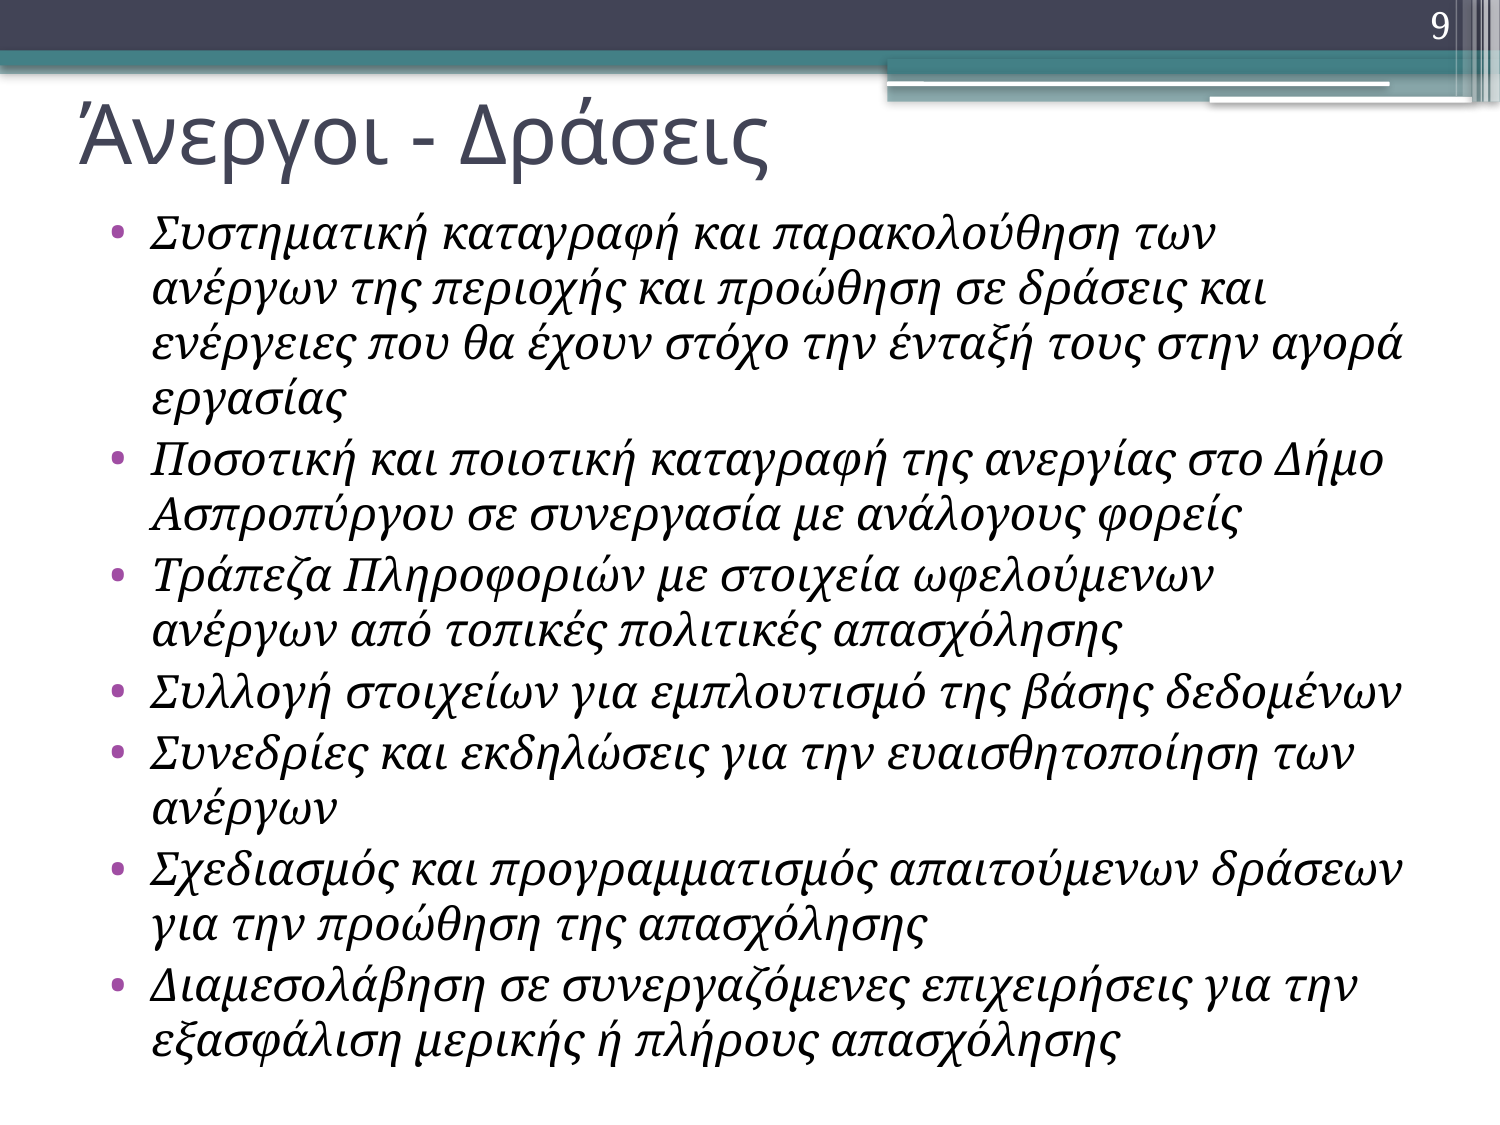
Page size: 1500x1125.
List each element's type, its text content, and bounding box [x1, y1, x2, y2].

list Συστηματική καταγραφή και παρακολούθηση των ανέργων της περιοχής και προώθηση σε δράσεις και ενέργειες που θα έχουν στόχο την ένταξή τους στην αγορά εργασίας Ποσοτική και ποιοτική καταγραφή της ανεργίας στο Δήμο Ασπροπύργου σε συνεργασία με ανάλογους φορείς Τράπεζα Πληροφοριών με στοιχεία ωφελούμενων ανέργων από τοπικές πολιτικές απασχόλησης Συλλογή στοιχείων για εμπλουτισμό της βάσης δεδομένων Συνεδρίες και εκδηλώσεις για την ευαισθητοποίηση των ανέργων Σχεδιασμός και προγραμματισμός απαιτούμενων δράσεων για την προώθηση της απασχόλησης Διαμεσολάβηση σε συνεργαζόμενες επιχειρήσεις για την εξασφάλιση μερικής ή πλήρους απασχόλησης [76, 196, 1427, 1024]
title Άνεργοι - Δράσεις [64, 66, 1415, 197]
slide_number 9 [1341, 0, 1466, 61]
